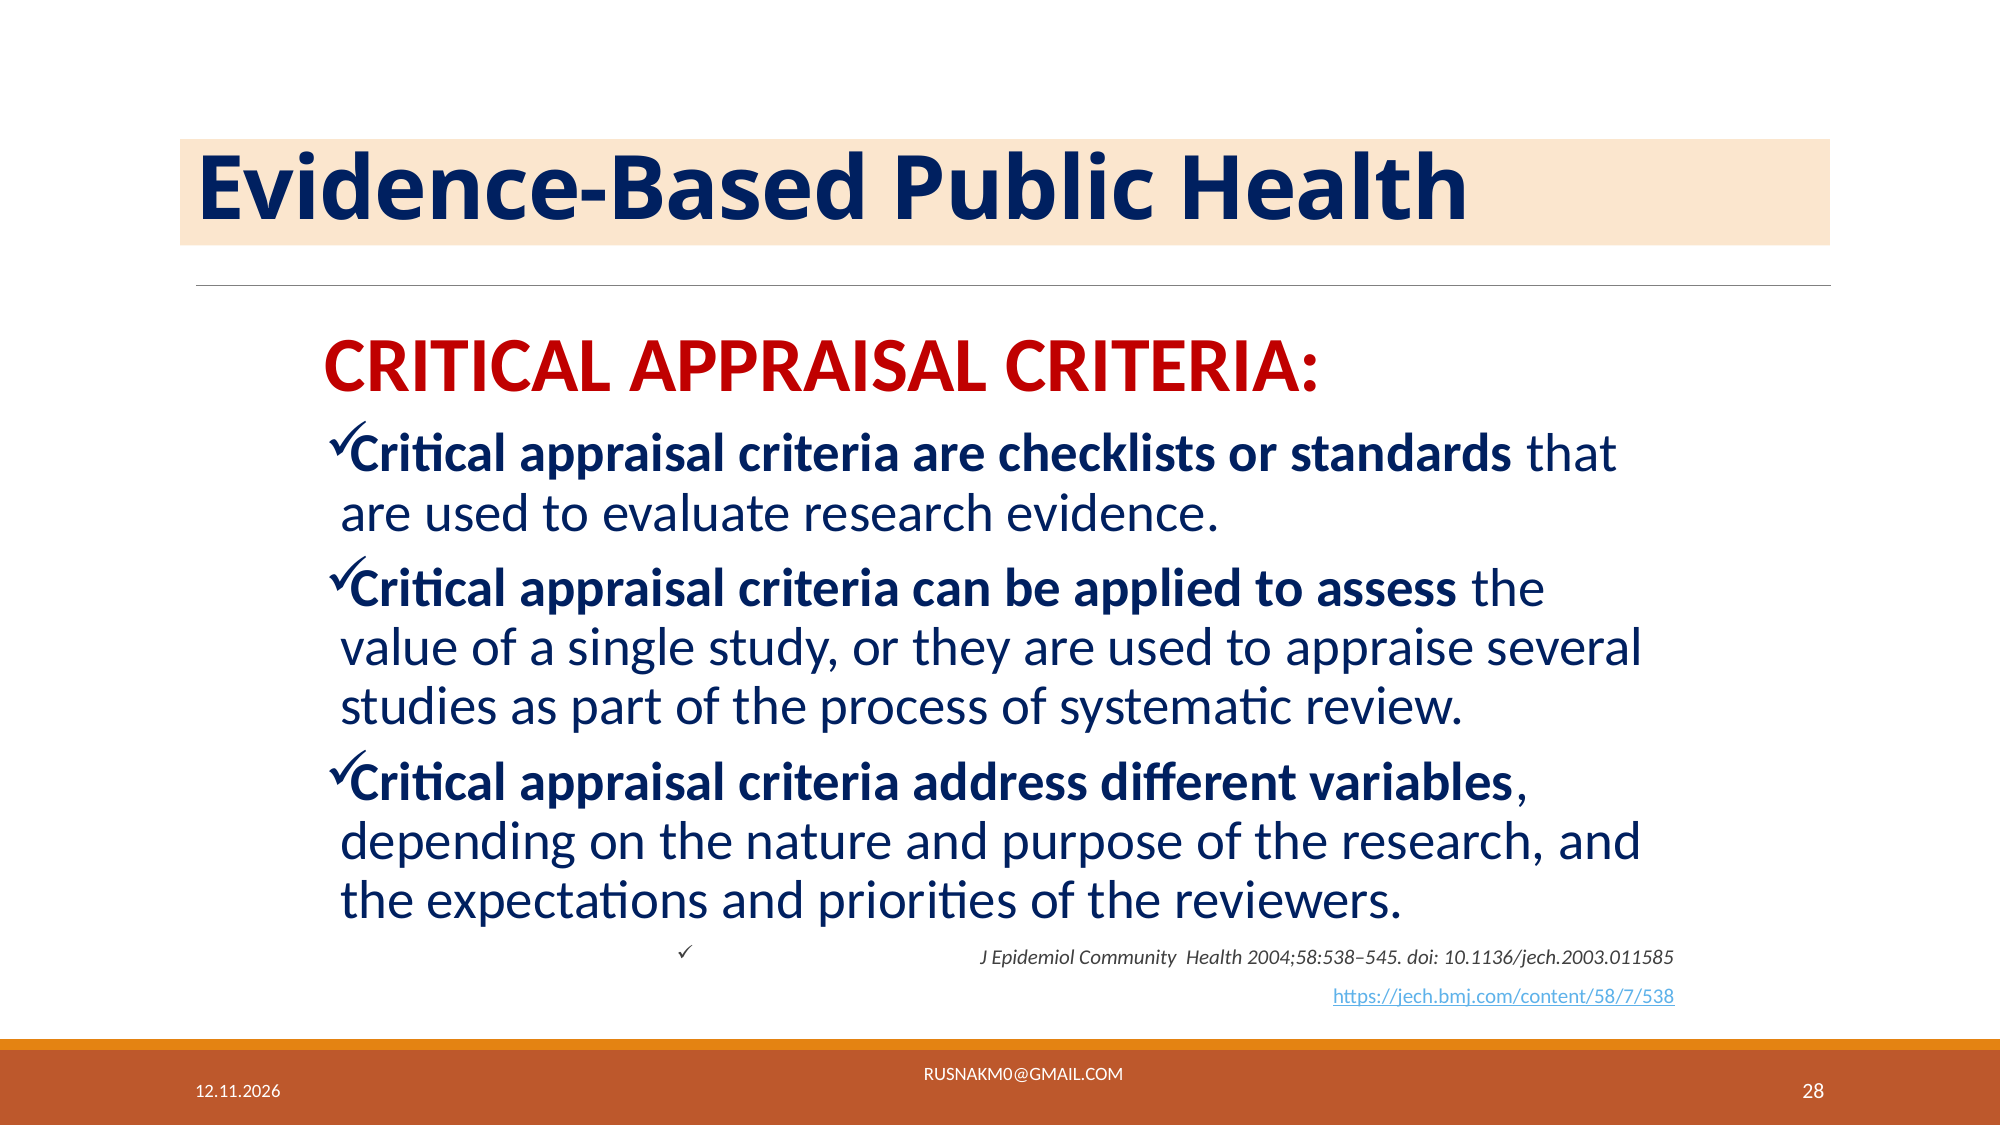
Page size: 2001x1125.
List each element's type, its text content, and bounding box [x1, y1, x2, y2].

footer rusnakm0@gmail.com [468, 1042, 1579, 1103]
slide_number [180, 1059, 586, 1120]
title Evidence-Based Public Health [180, 139, 1830, 246]
slide_number 28 [1624, 1059, 1840, 1120]
list CRITICAL APPRAISAL CRITERIA: Critical appraisal criteria are checklists or standards that are used to evaluate research evidence. Critical appraisal criteria can be applied to assess the value of a single study, or they are used to appraise several studies as part of the process of systematic review. Critical appraisal criteria address different variables, depending on the nature and purpose of the research, and the expectations and priorities of the reviewers. J Epidemiol Community Health 2004;58:538–545. doi: 10.1136/jech.2003.011585 https://jech.bmj.com/content/58/7/538 [324, 316, 1675, 1035]
